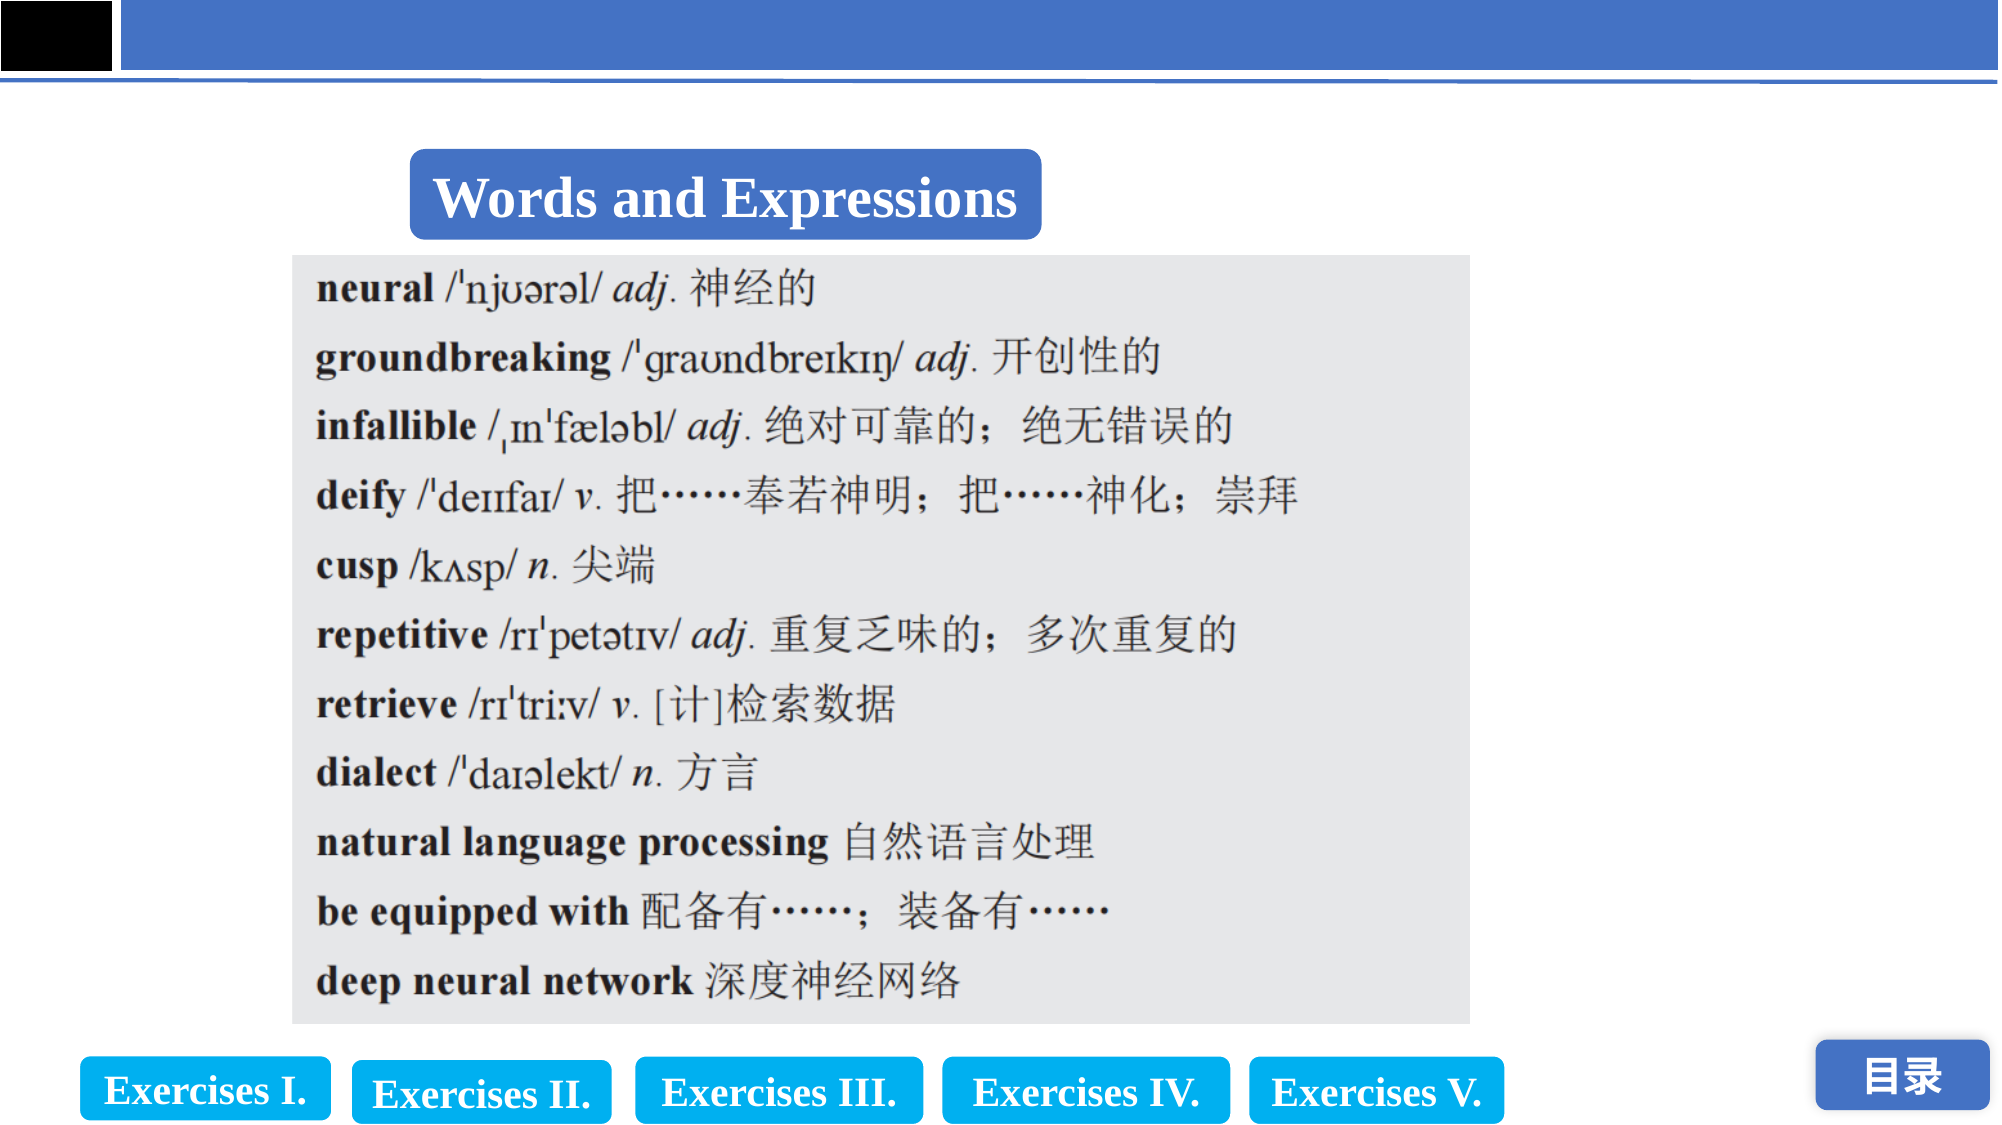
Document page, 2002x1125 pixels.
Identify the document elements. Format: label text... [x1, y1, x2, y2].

text_box Exercises III. [633, 1054, 926, 1125]
text_box Exercises IV. [940, 1054, 1233, 1125]
picture [291, 255, 1470, 1024]
text_box Exercises V. [1247, 1054, 1507, 1125]
text_box Exercises II. [349, 1057, 614, 1125]
text_box Words and Expressions [408, 147, 1043, 241]
text_box Exercises I. [78, 1054, 334, 1123]
